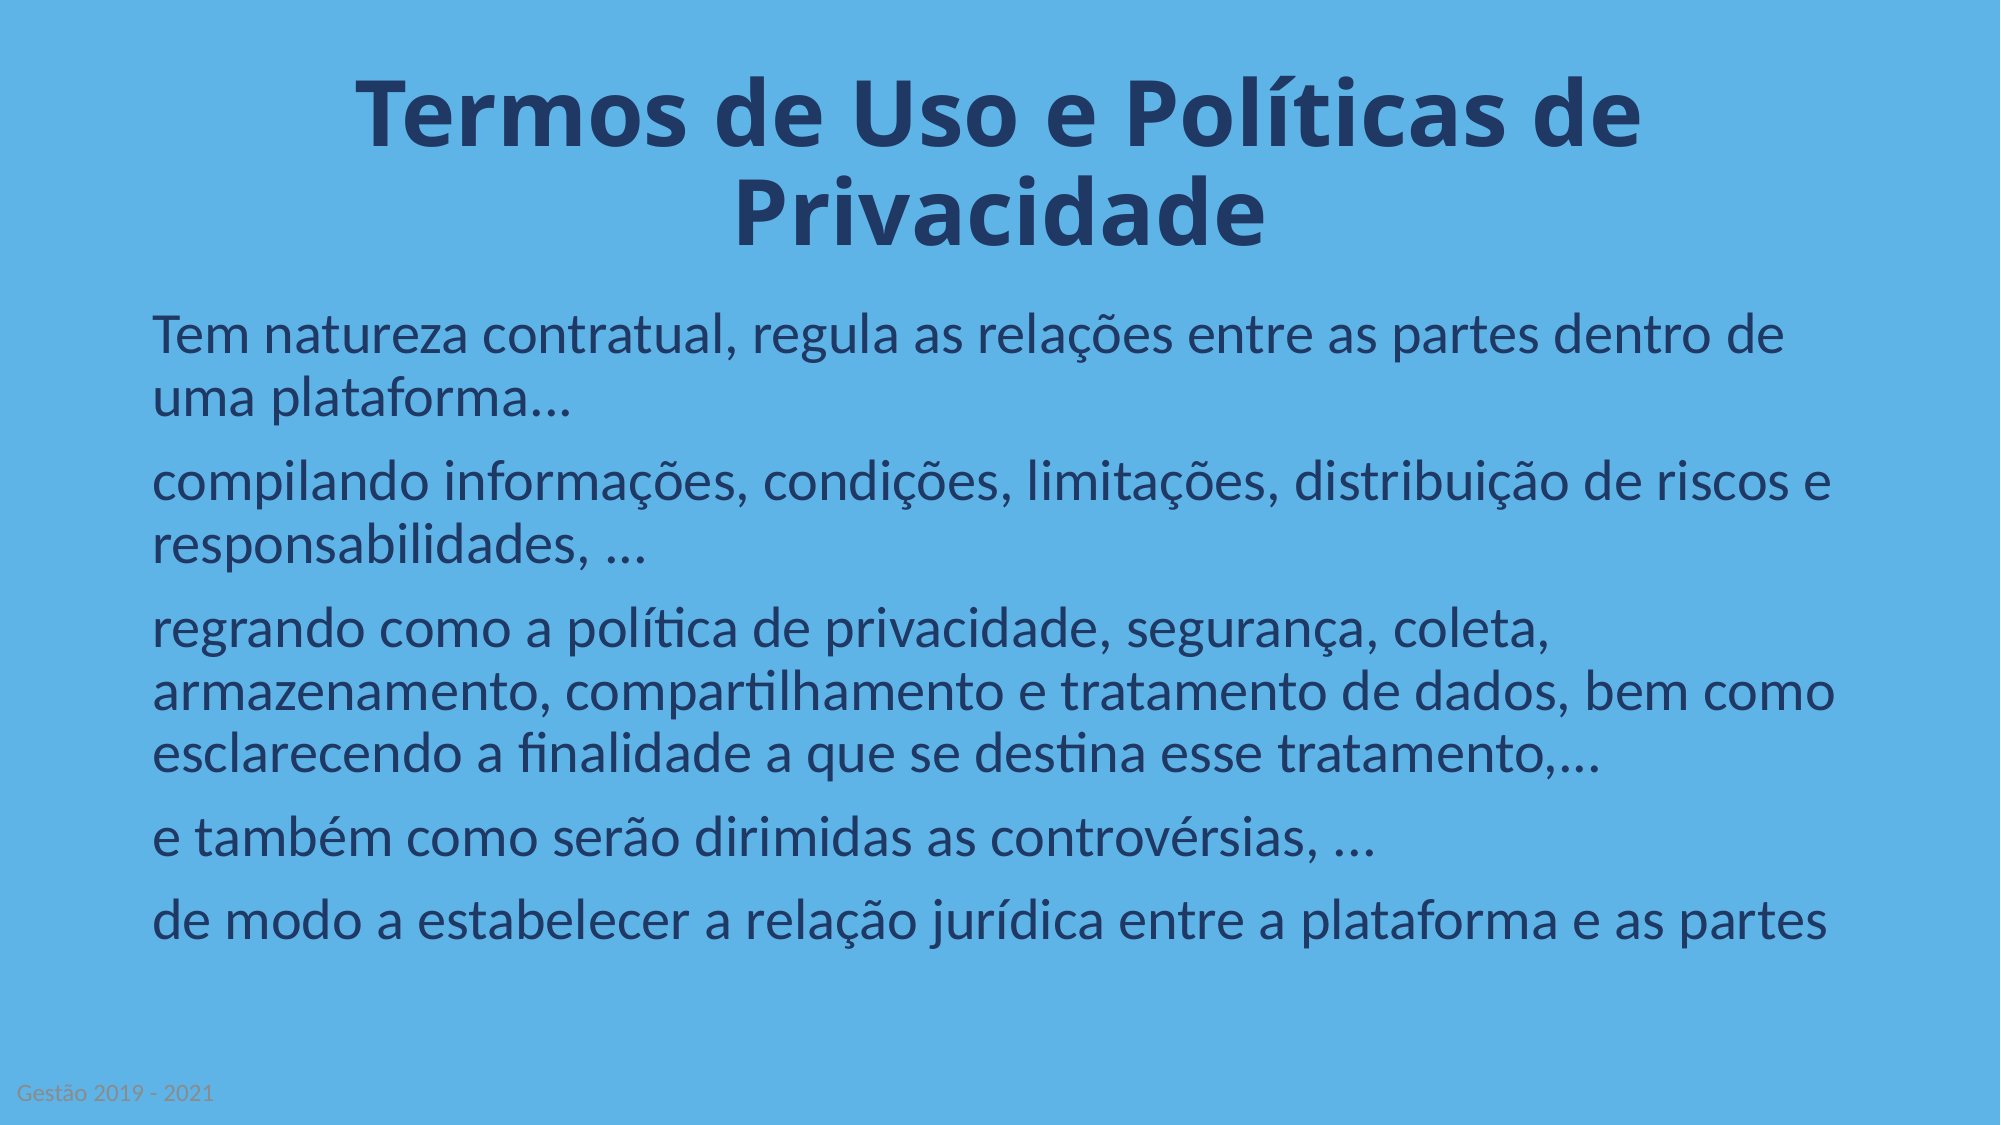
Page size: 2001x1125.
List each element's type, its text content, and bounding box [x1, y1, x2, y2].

text_box Tem natureza contratual, regula as relações entre as partes dentro de uma plataforma... compilando informações, condições, limitações, distribuição de riscos e responsabilidades, ... regrando como a política de privacidade, segurança, coleta, armazenamento, compartilhamento e tratamento de dados, bem como esclarecendo a finalidade a que se destina esse tratamento,... e também como serão dirimidas as controvérsias, ... de modo a estabelecer a relação jurídica entre a plataforma e as partes [137, 296, 1863, 1062]
footer Gestão 2019 - 2021 [1, 1062, 240, 1122]
text_box Termos de Uso e Políticas de Privacidade [137, 59, 1863, 278]
